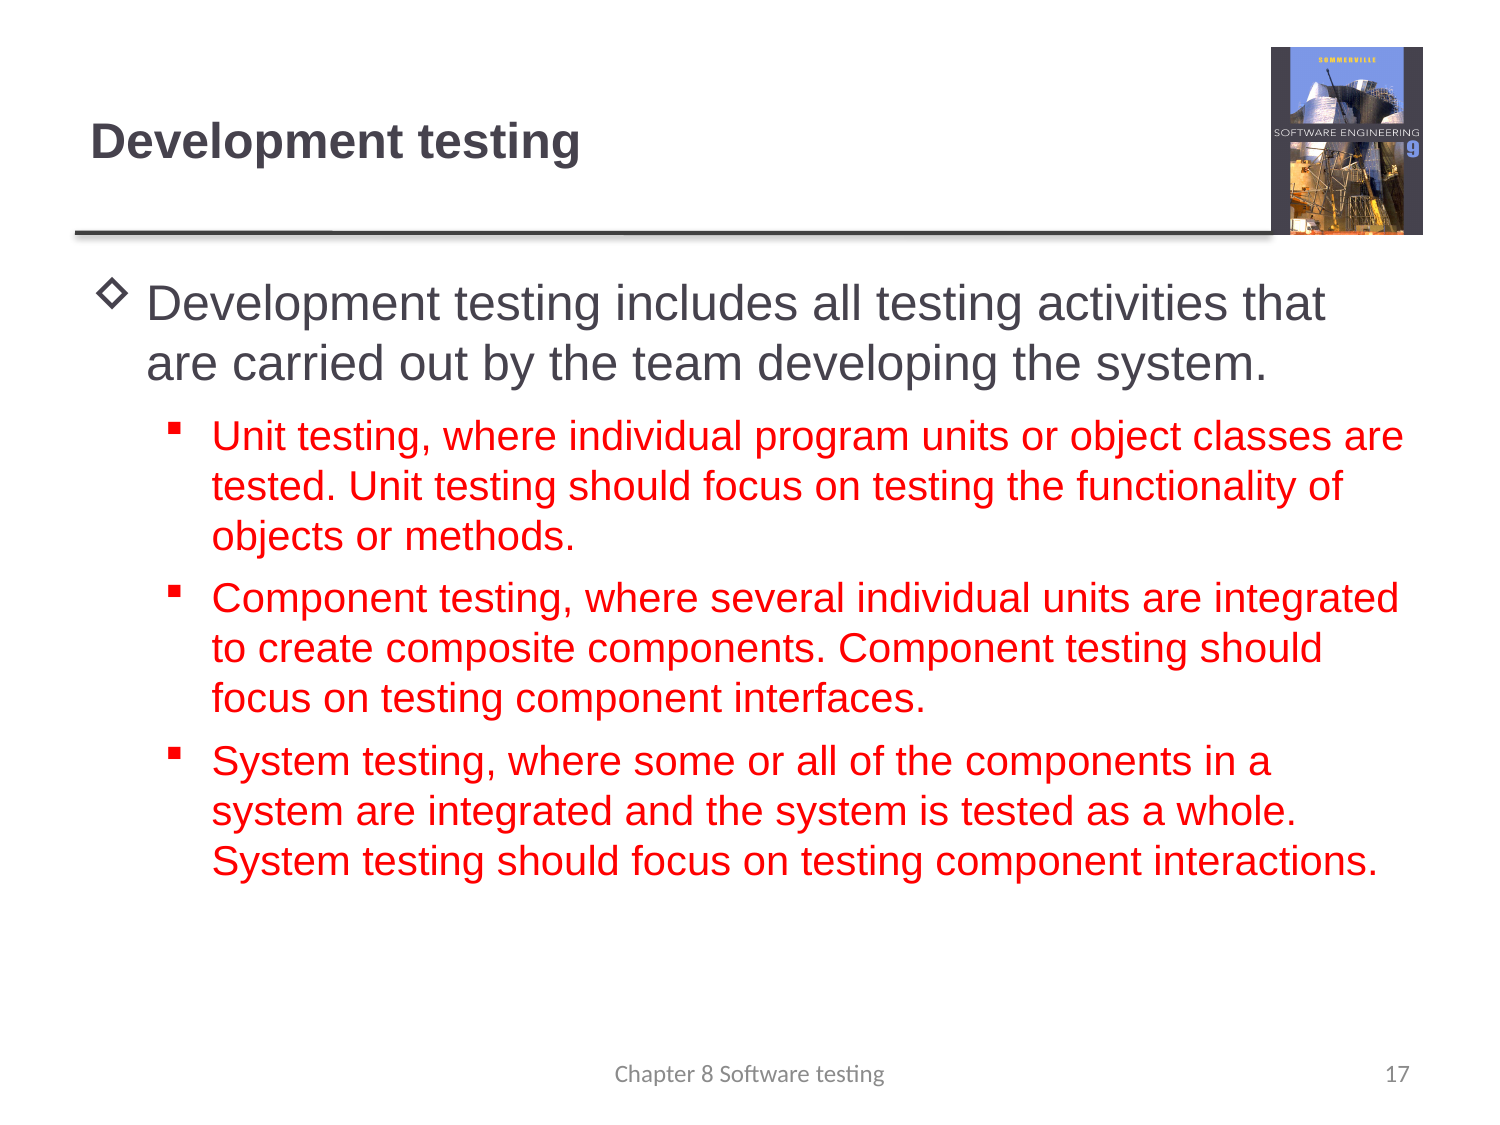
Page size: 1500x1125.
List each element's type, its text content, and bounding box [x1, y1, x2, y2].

footer Chapter 8 Software testing [512, 1042, 988, 1103]
slide_number 17 [1074, 1042, 1425, 1103]
picture [1272, 47, 1423, 235]
list Development testing includes all testing activities that are carried out by the team developing the system. Unit testing, where individual program units or object classes are tested. Unit testing should focus on testing the functionality of objects or methods. Component testing, where several individual units are integrated to create composite components. Component testing should focus on testing component interfaces. System testing, where some or all of the components in a system are integrated and the system is tested as a whole. System testing should focus on testing component interactions. [75, 262, 1425, 1005]
title Development testing [74, 44, 1272, 233]
